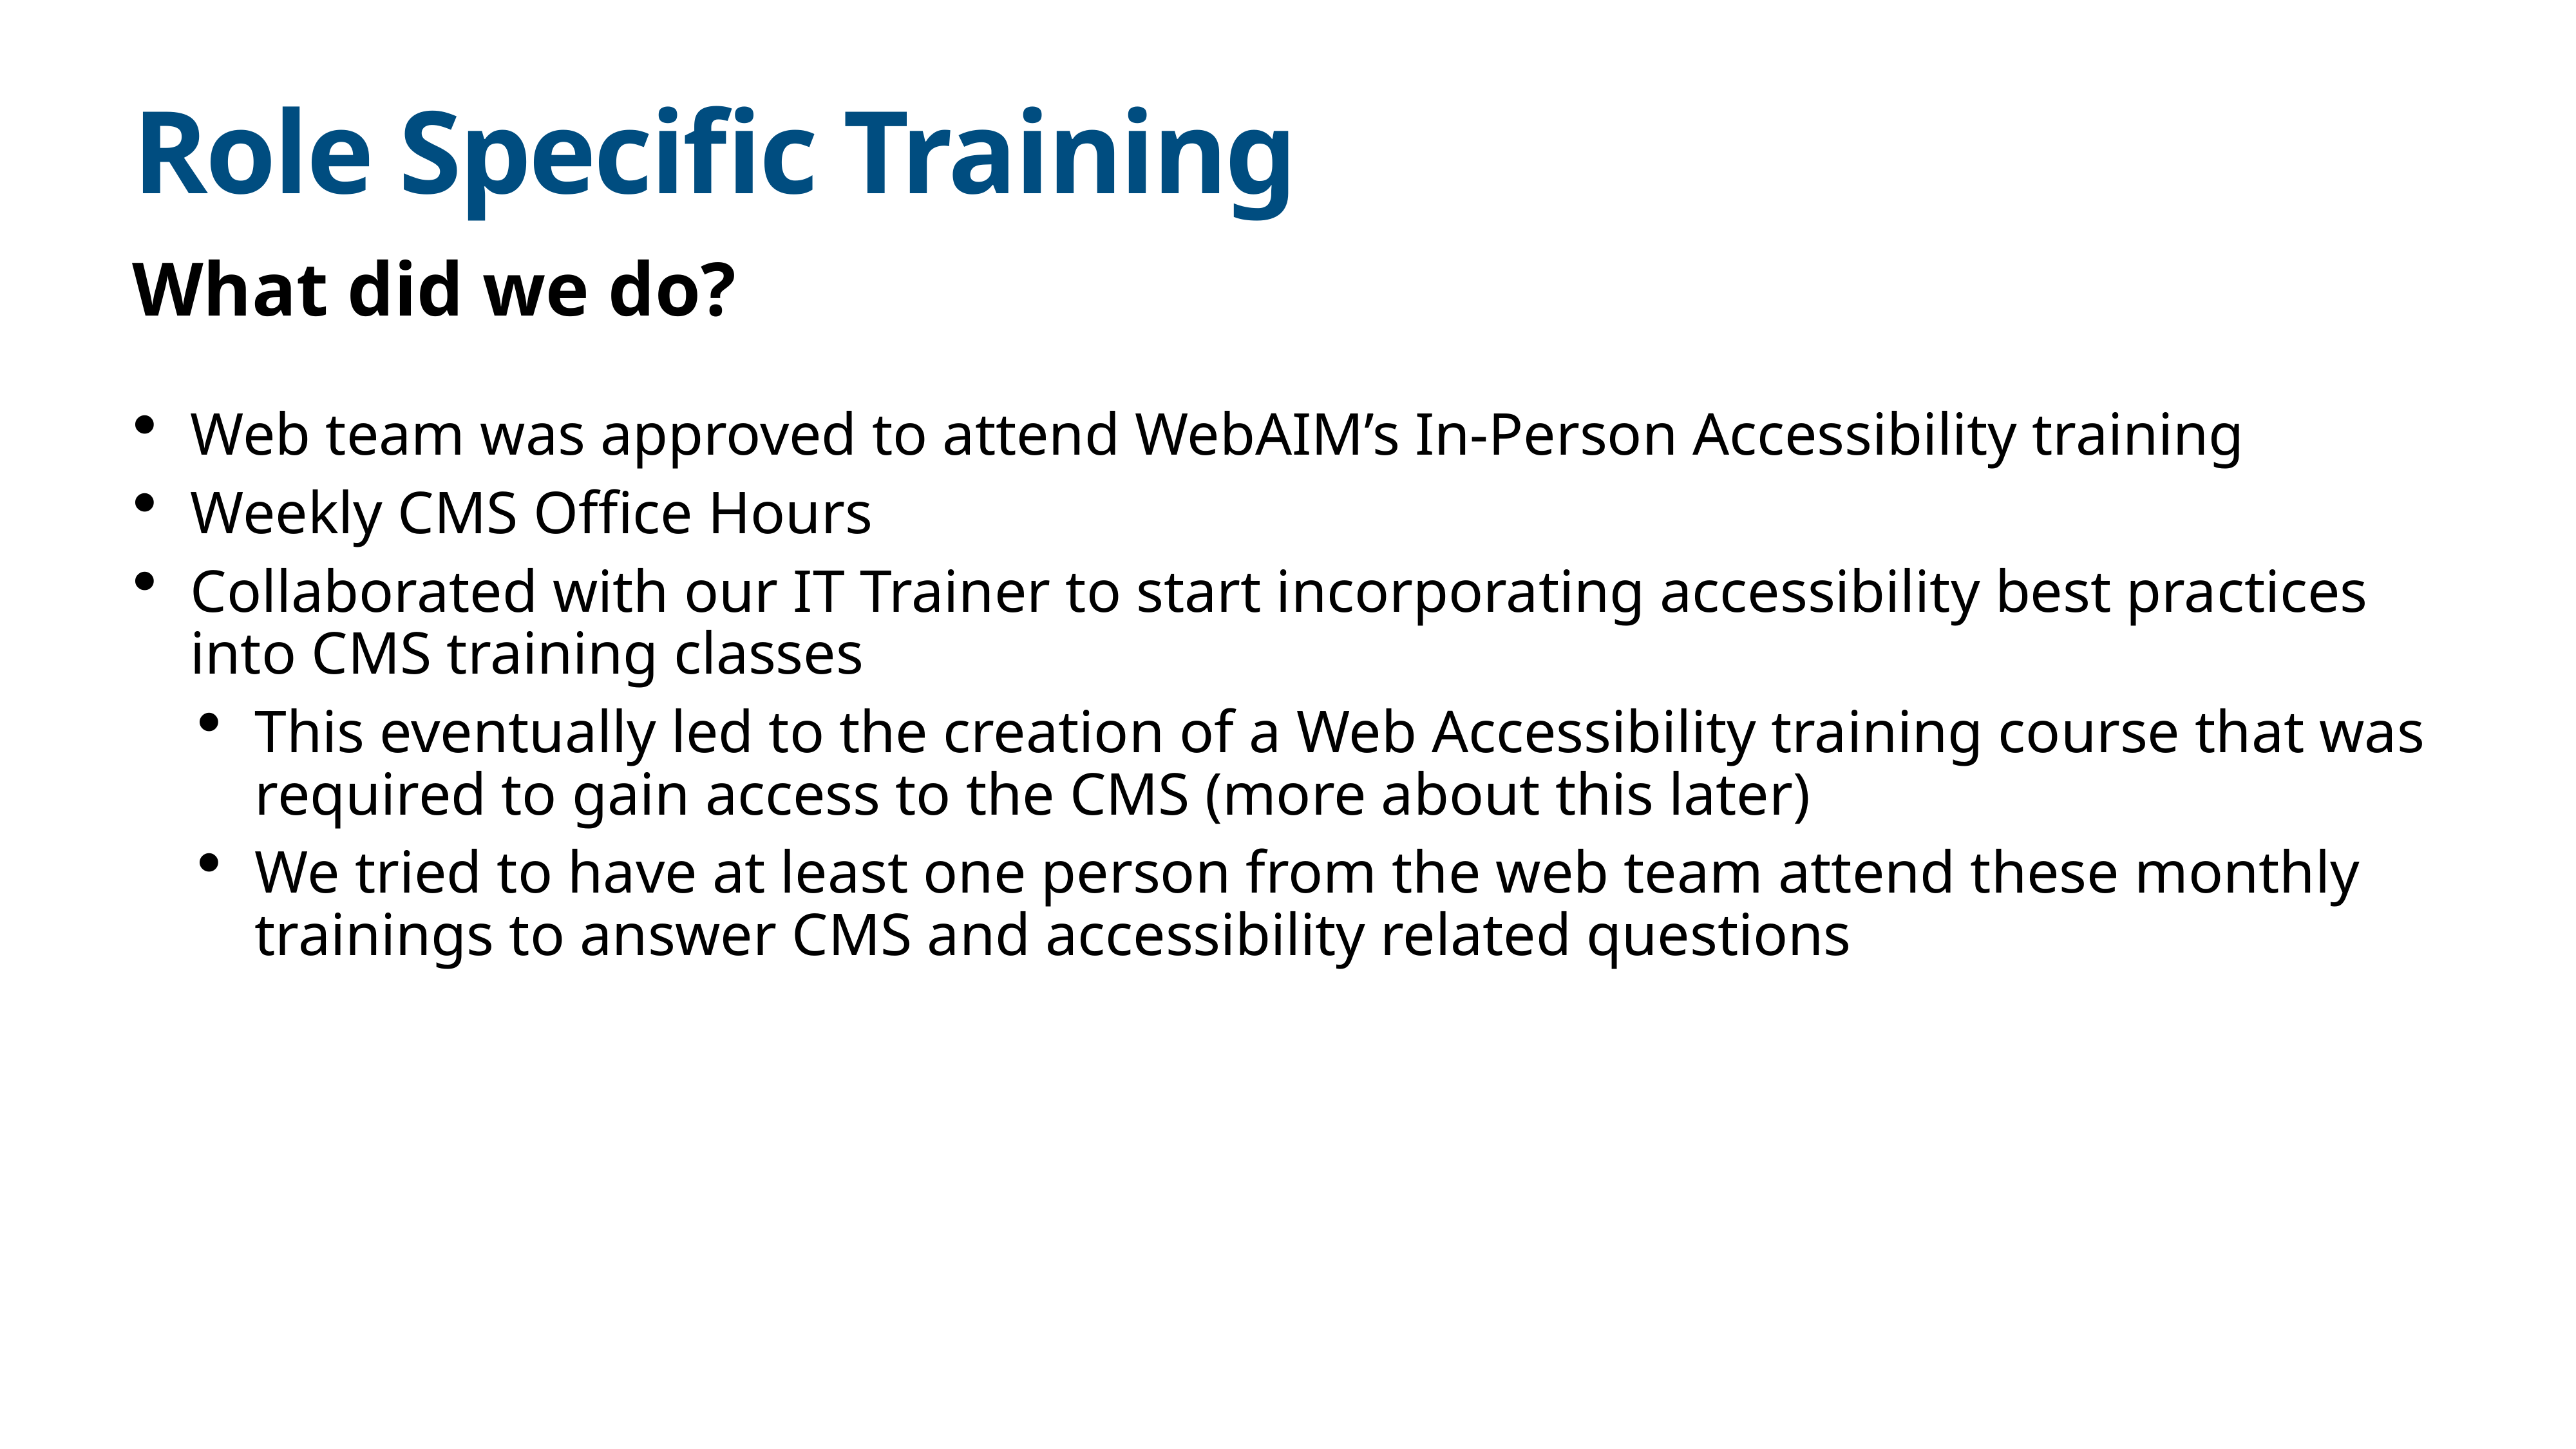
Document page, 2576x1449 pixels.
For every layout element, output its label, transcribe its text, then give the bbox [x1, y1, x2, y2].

list Web team was approved to attend WebAIM’s In-Person Accessibility training Weekly CMS Office Hours Collaborated with our IT Trainer to start incorporating accessibility best practices into CMS training classes This eventually led to the creation of a Web Accessibility training course that was required to gain access to the CMS (more about this later) We tried to have at least one person from the web team attend these monthly trainings to answer CMS and accessibility related questions [127, 399, 2449, 1403]
title Role Specific Training [127, 100, 2449, 236]
list What did we do? [127, 236, 2449, 337]
